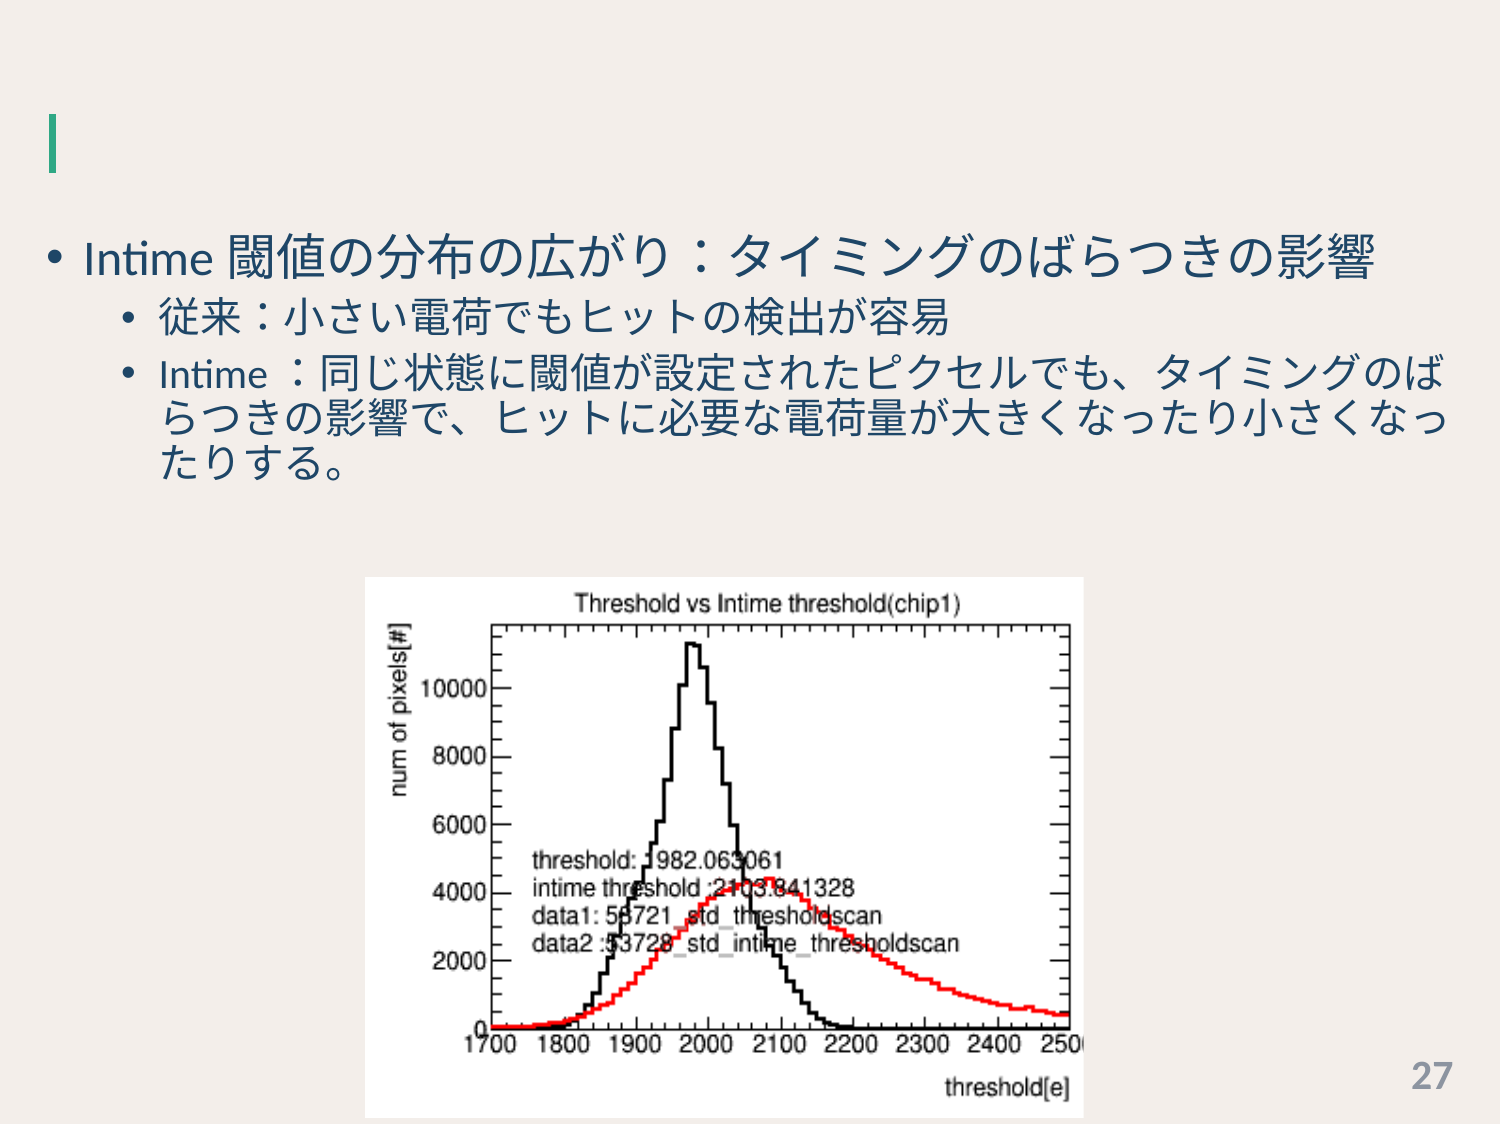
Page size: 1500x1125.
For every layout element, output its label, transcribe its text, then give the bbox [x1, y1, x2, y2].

picture [365, 577, 1084, 1118]
list Intime閾値の分布の広がり：タイミングのばらつきの影響 従来：小さい電荷でもヒットの検出が容易 Intime：同じ状態に閾値が設定されたピクセルでも、タイミングのばらつきの影響で、ヒットに必要な電荷量が大きくなったり小さくなったりする。 [31, 224, 1469, 1103]
slide_number 27 [1131, 1042, 1469, 1103]
